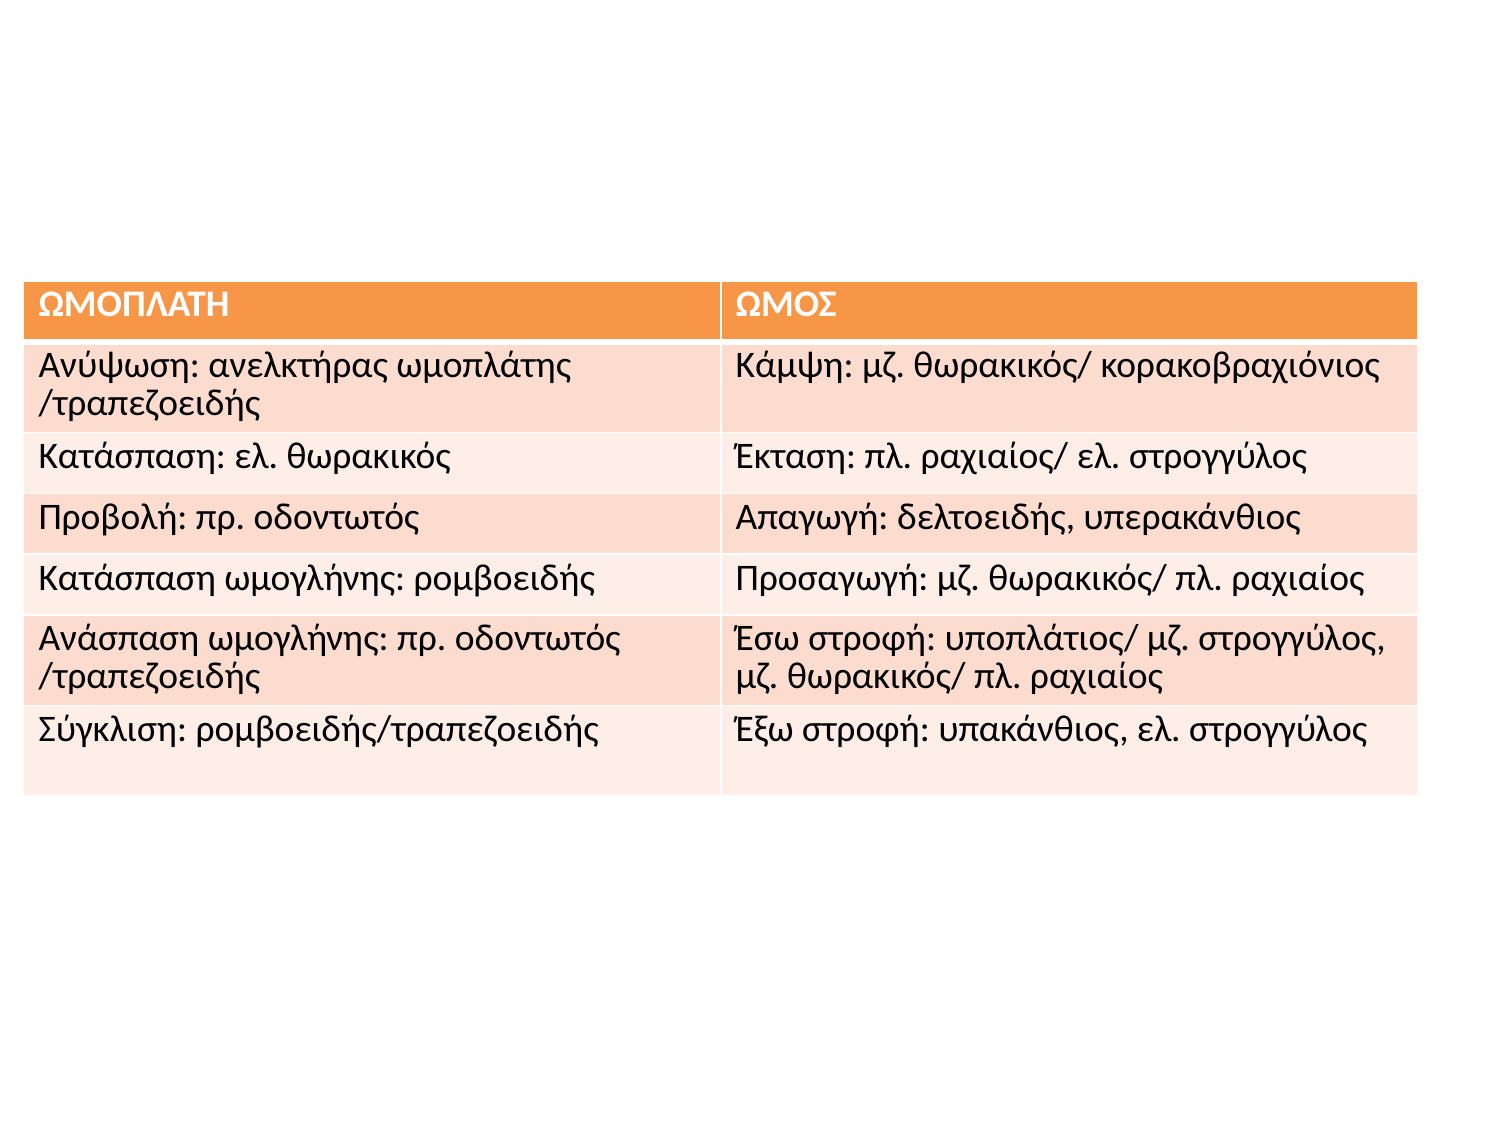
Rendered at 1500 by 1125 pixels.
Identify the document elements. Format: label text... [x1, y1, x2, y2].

table_cell Σύγκλιση: ρομβοειδής/τραπεζοειδής [24, 706, 720, 795]
table_cell Κατάσπαση ωμογλήνης: ρομβοειδής [24, 555, 720, 614]
table_cell Προβολή: πρ. οδοντωτός [24, 494, 720, 553]
table_cell Κάμψη: μζ. θωρακικός/ κορακοβραχιόνιος [722, 345, 1417, 432]
table_header ΩΜΟΣ [722, 282, 1417, 339]
table_cell Έκταση: πλ. ραχιαίος/ ελ. στρογγύλος [722, 433, 1417, 493]
table_cell Ανύψωση: ανελκτήρας ωμοπλάτης /τραπεζοειδής [24, 345, 720, 432]
table_header ΩΜΟΠΛΑΤΗ [24, 282, 720, 339]
table_cell Έσω στροφή: υποπλάτιος/ μζ. στρογγύλος, μζ. θωρακικός/ πλ. ραχιαίος [722, 616, 1417, 705]
table_cell Προσαγωγή: μζ. θωρακικός/ πλ. ραχιαίος [722, 555, 1417, 614]
table_cell Κατάσπαση: ελ. θωρακικός [24, 433, 720, 493]
table_cell Απαγωγή: δελτοειδής, υπερακάνθιος [722, 494, 1417, 553]
table_cell Έξω στροφή: υπακάνθιος, ελ. στρογγύλος [722, 706, 1417, 795]
table_cell Ανάσπαση ωμογλήνης: πρ. οδοντωτός /τραπεζοειδής [24, 616, 720, 705]
